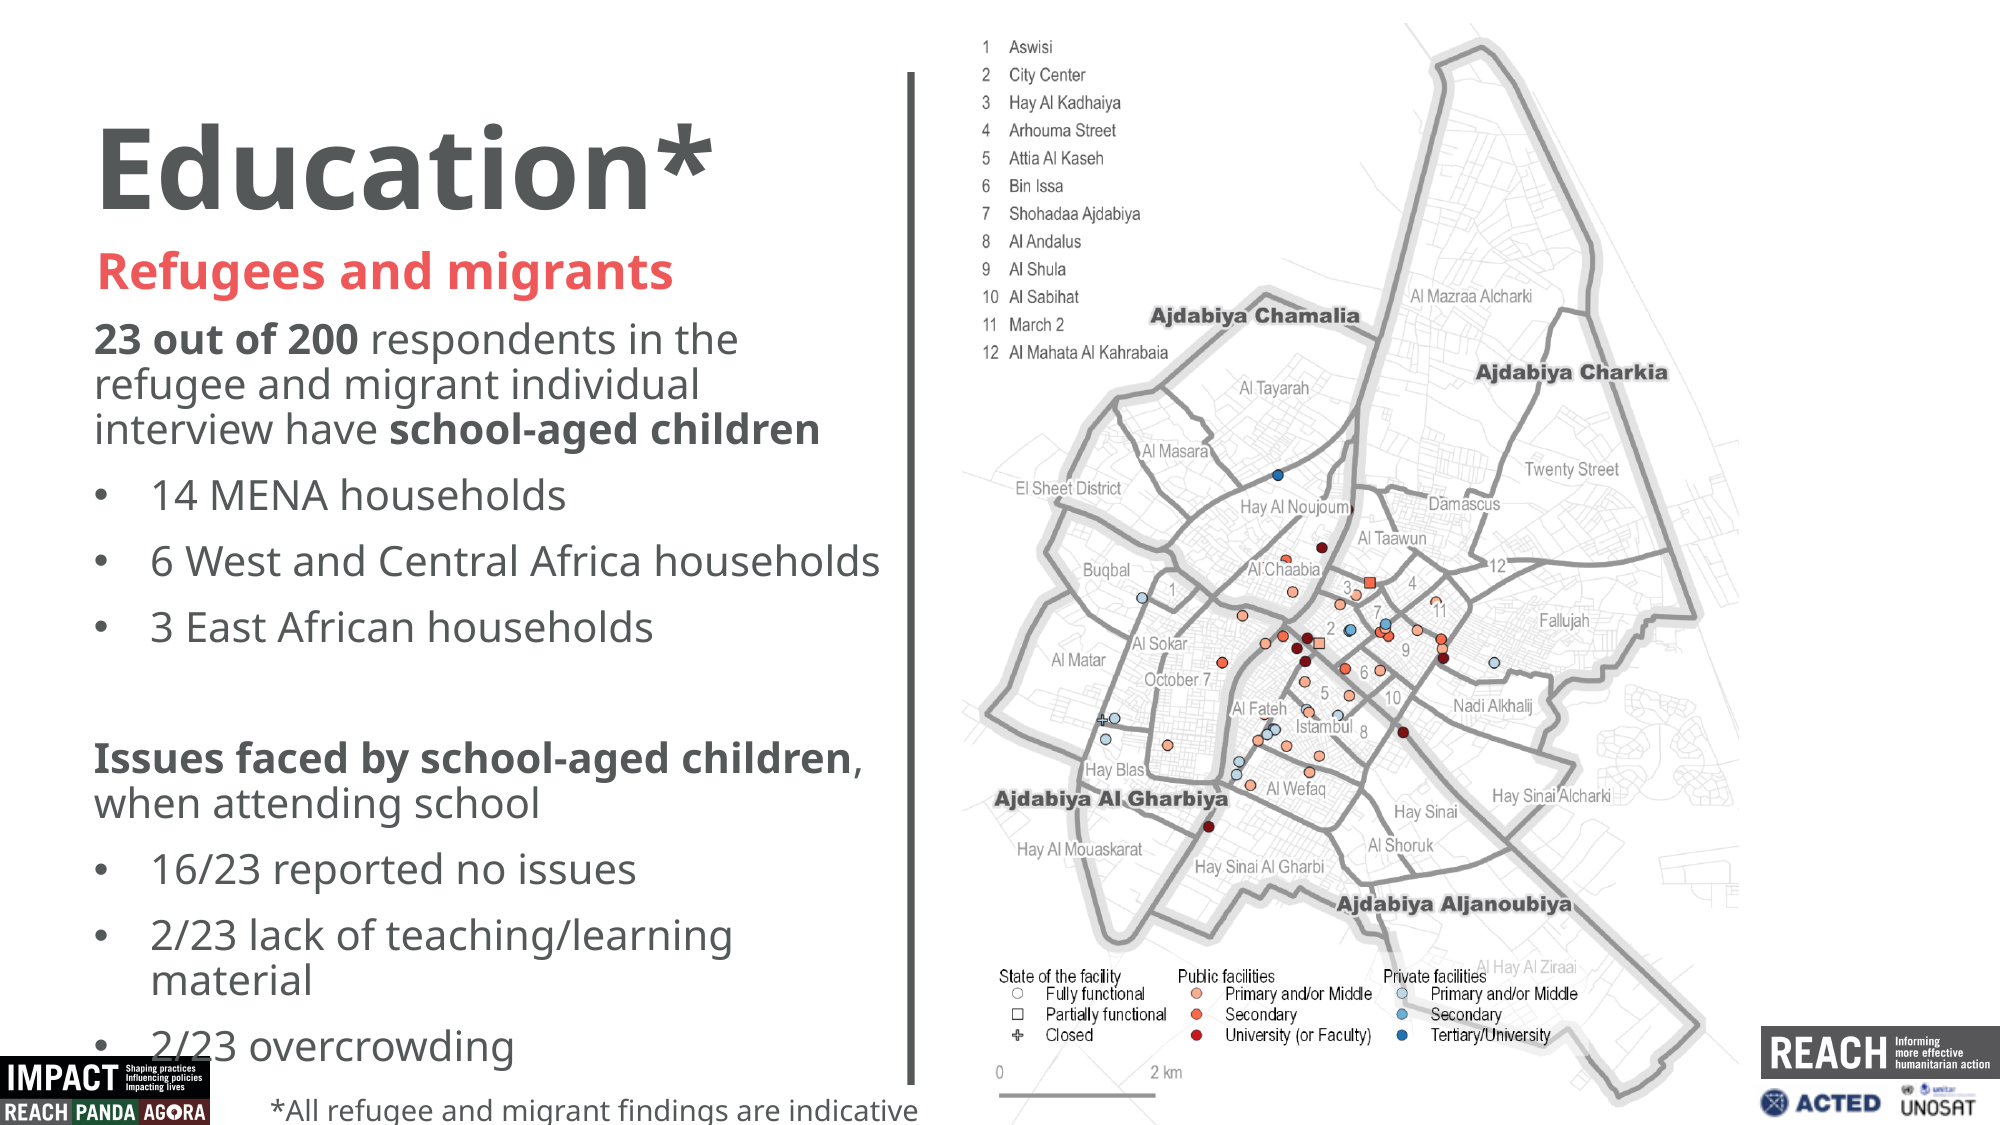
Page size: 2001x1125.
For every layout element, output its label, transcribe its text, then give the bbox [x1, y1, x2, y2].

picture [1753, 1084, 1887, 1122]
text_box *All refugee and migrant findings are indicative [255, 1084, 962, 1125]
list 23 out of 200 respondents in the refugee and migrant individual interview have school-aged children 14 MENA households 6 West and Central Africa households 3 East African households Issues faced by school-aged children, when attending school 16/23 reported no issues 2/23 lack of teaching/learning material 2/23 overcrowding [78, 311, 905, 1020]
picture [962, 23, 1739, 1125]
picture [0, 1056, 210, 1125]
list Refugees and migrants [81, 238, 874, 312]
picture [1761, 1026, 2000, 1121]
list Education* [78, 105, 856, 239]
